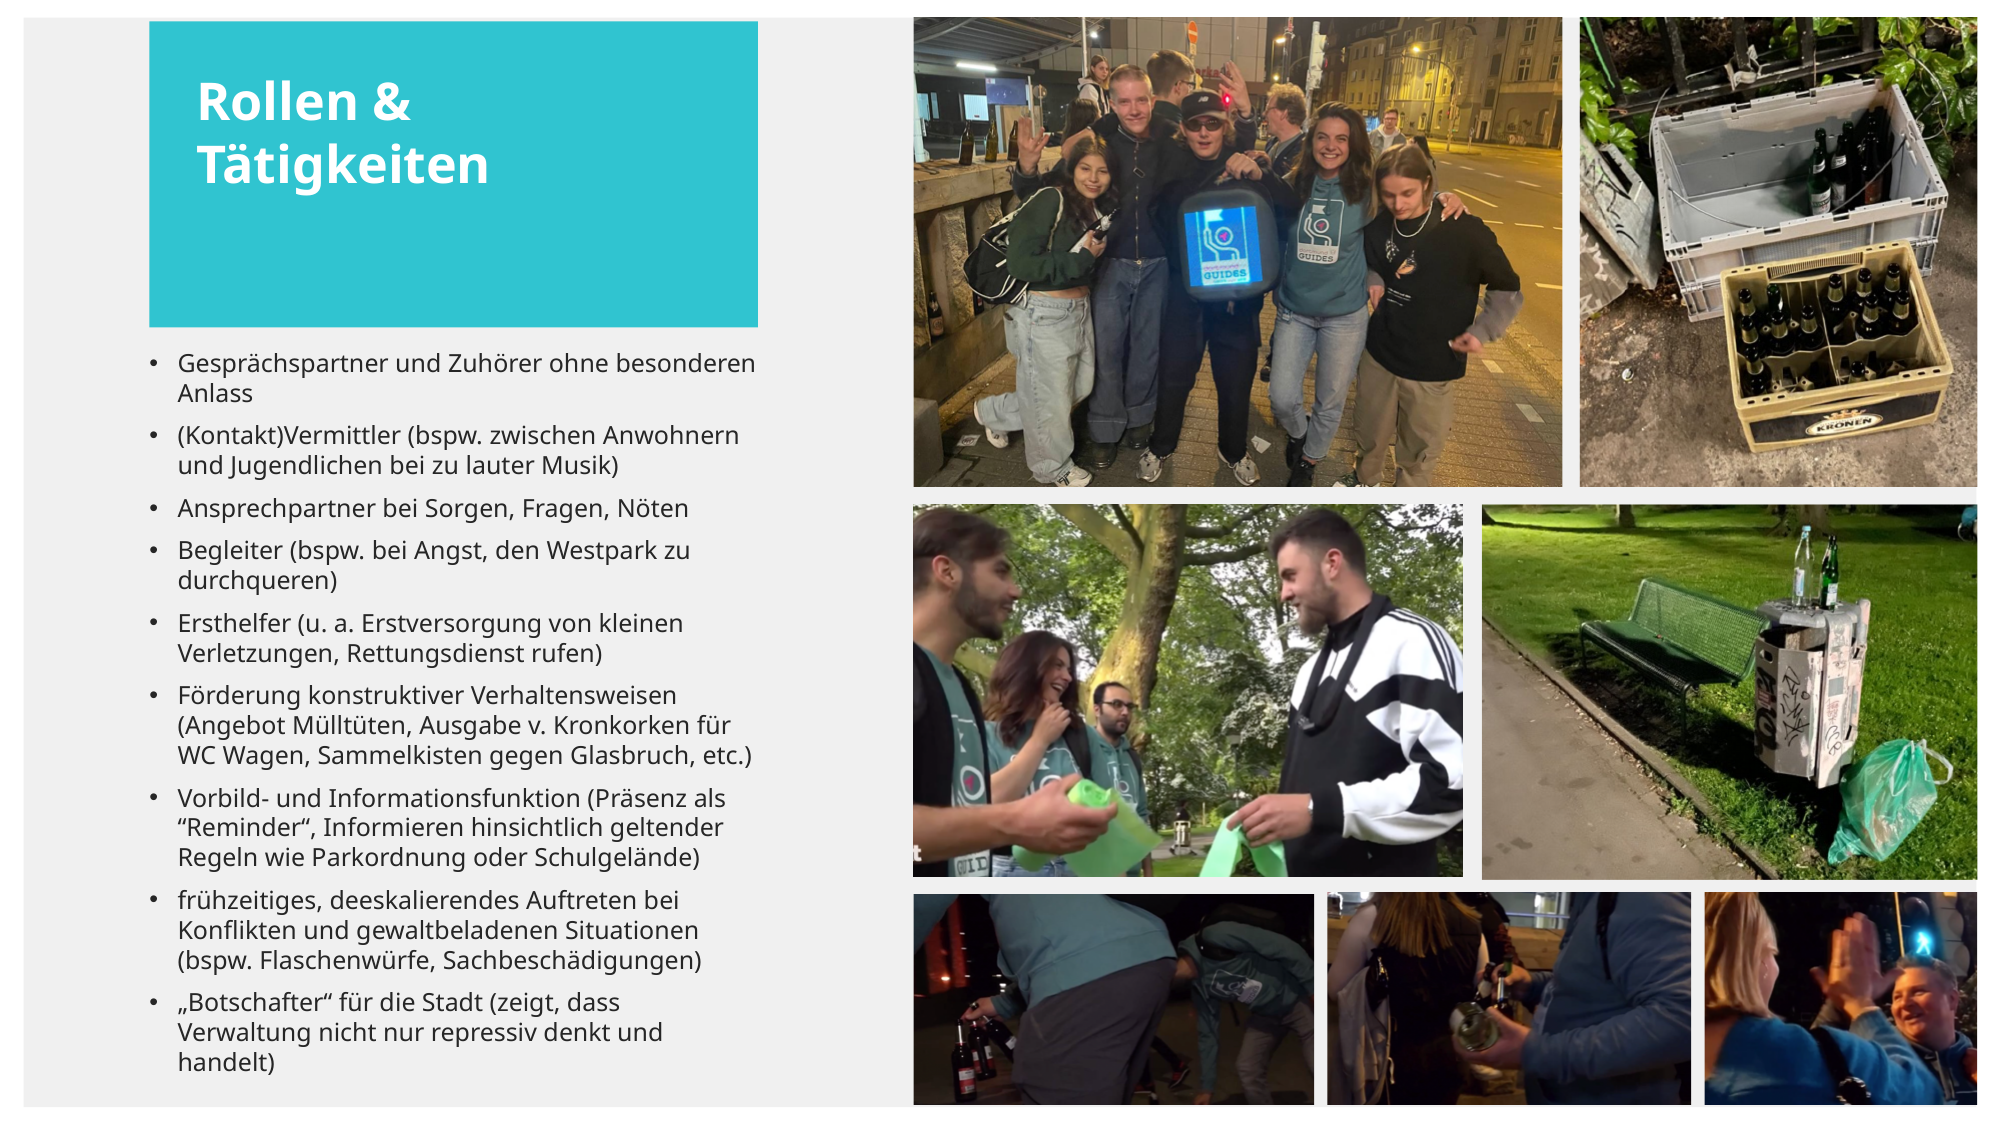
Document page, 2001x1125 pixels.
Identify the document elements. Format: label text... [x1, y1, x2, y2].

list Gesprächspartner und Zuhörer ohne besonderen Anlass (Kontakt)Vermittler (bspw. zwischen Anwohnern und Jugendlichen bei zu lauter Musik) Ansprechpartner bei Sorgen, Fragen, Nöten Begleiter (bspw. bei Angst, den Westpark zu durchqueren) Ersthelfer (u. a. Erstversorgung von kleinen Verletzungen, Rettungsdienst rufen) Förderung konstruktiver Verhaltensweisen (Angebot Mülltüten, Ausgabe v. Kronkorken für WC Wagen, Sammelkisten gegen Glasbruch, etc.) Vorbild- und Informationsfunktion (Präsenz als “Reminder“, Informieren hinsichtlich geltender Regeln wie Parkordnung oder Schulgelände) frühzeitiges, deeskalierendes Auftreten bei Konflikten und gewaltbeladenen Situationen (bspw. Flaschenwürfe, Sachbeschädigungen) „Botschafter“ für die Stadt (zeigt, dass Verwaltung nicht nur repressiv denkt und handelt) [148, 347, 759, 1098]
picture [913, 893, 1315, 1105]
picture [913, 504, 1464, 877]
picture [913, 17, 2000, 1105]
title Rollen & Tätigkeiten [148, 20, 759, 328]
